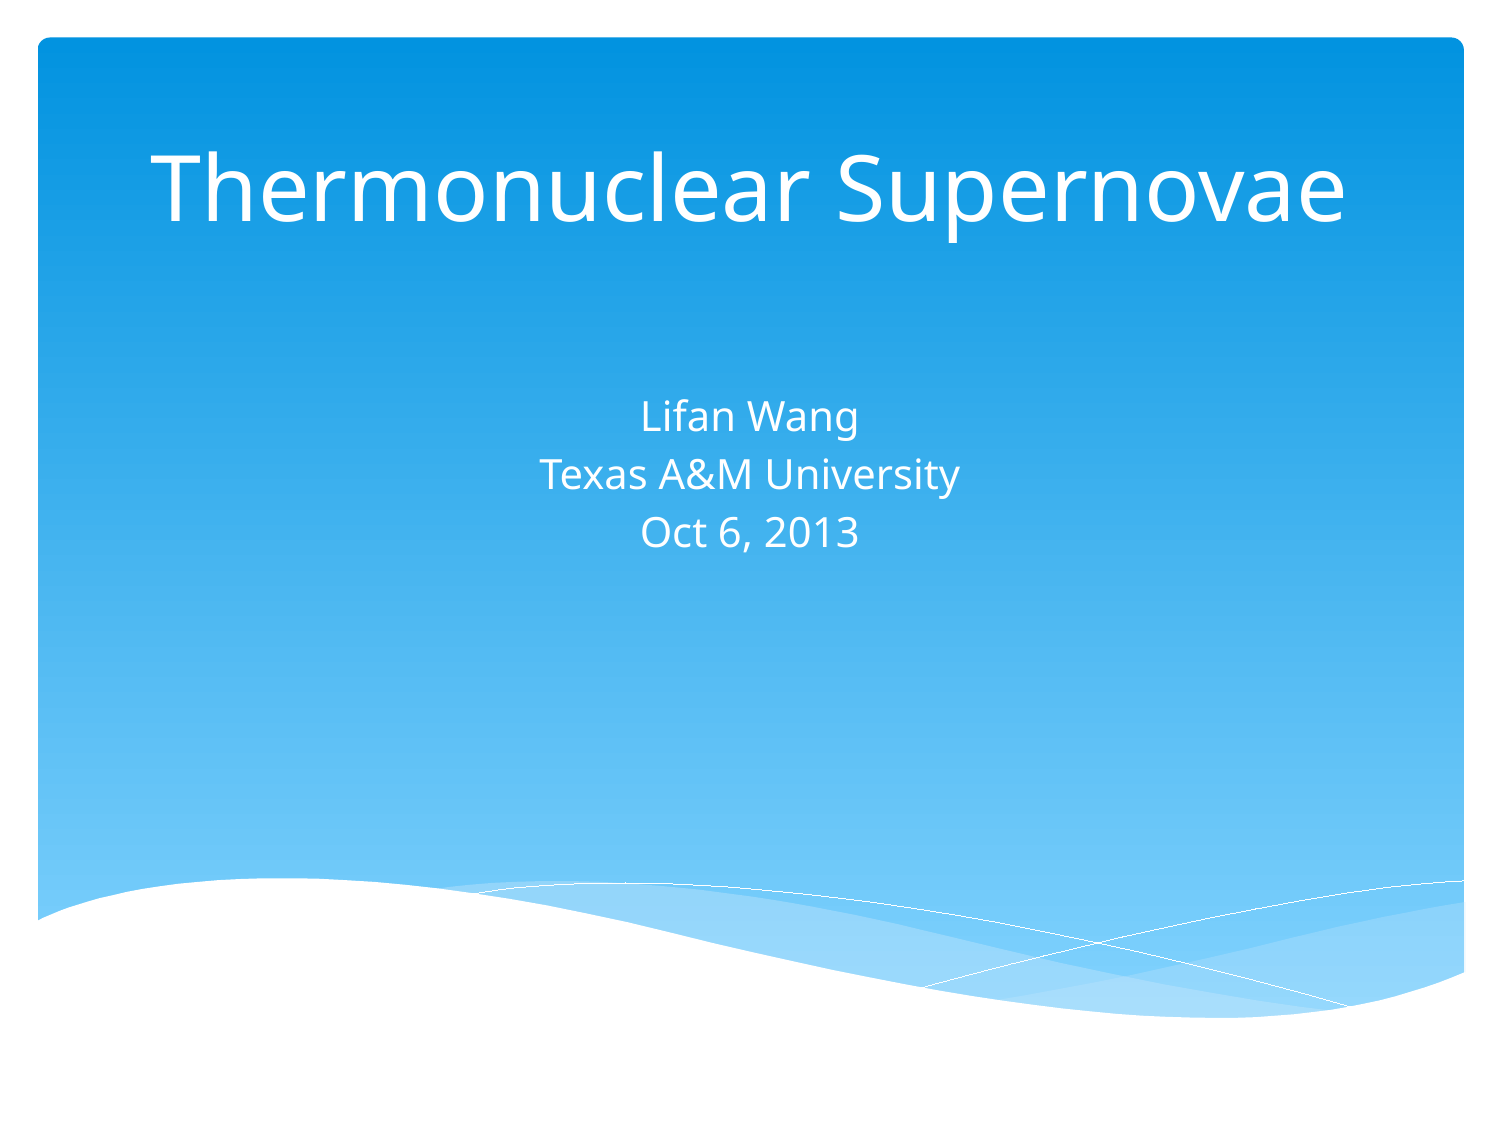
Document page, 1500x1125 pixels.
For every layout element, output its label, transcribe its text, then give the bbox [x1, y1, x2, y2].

title Thermonuclear Supernovae [112, 6, 1388, 248]
subtitle Lifan Wang Texas A&M University Oct 6, 2013 [225, 381, 1275, 670]
